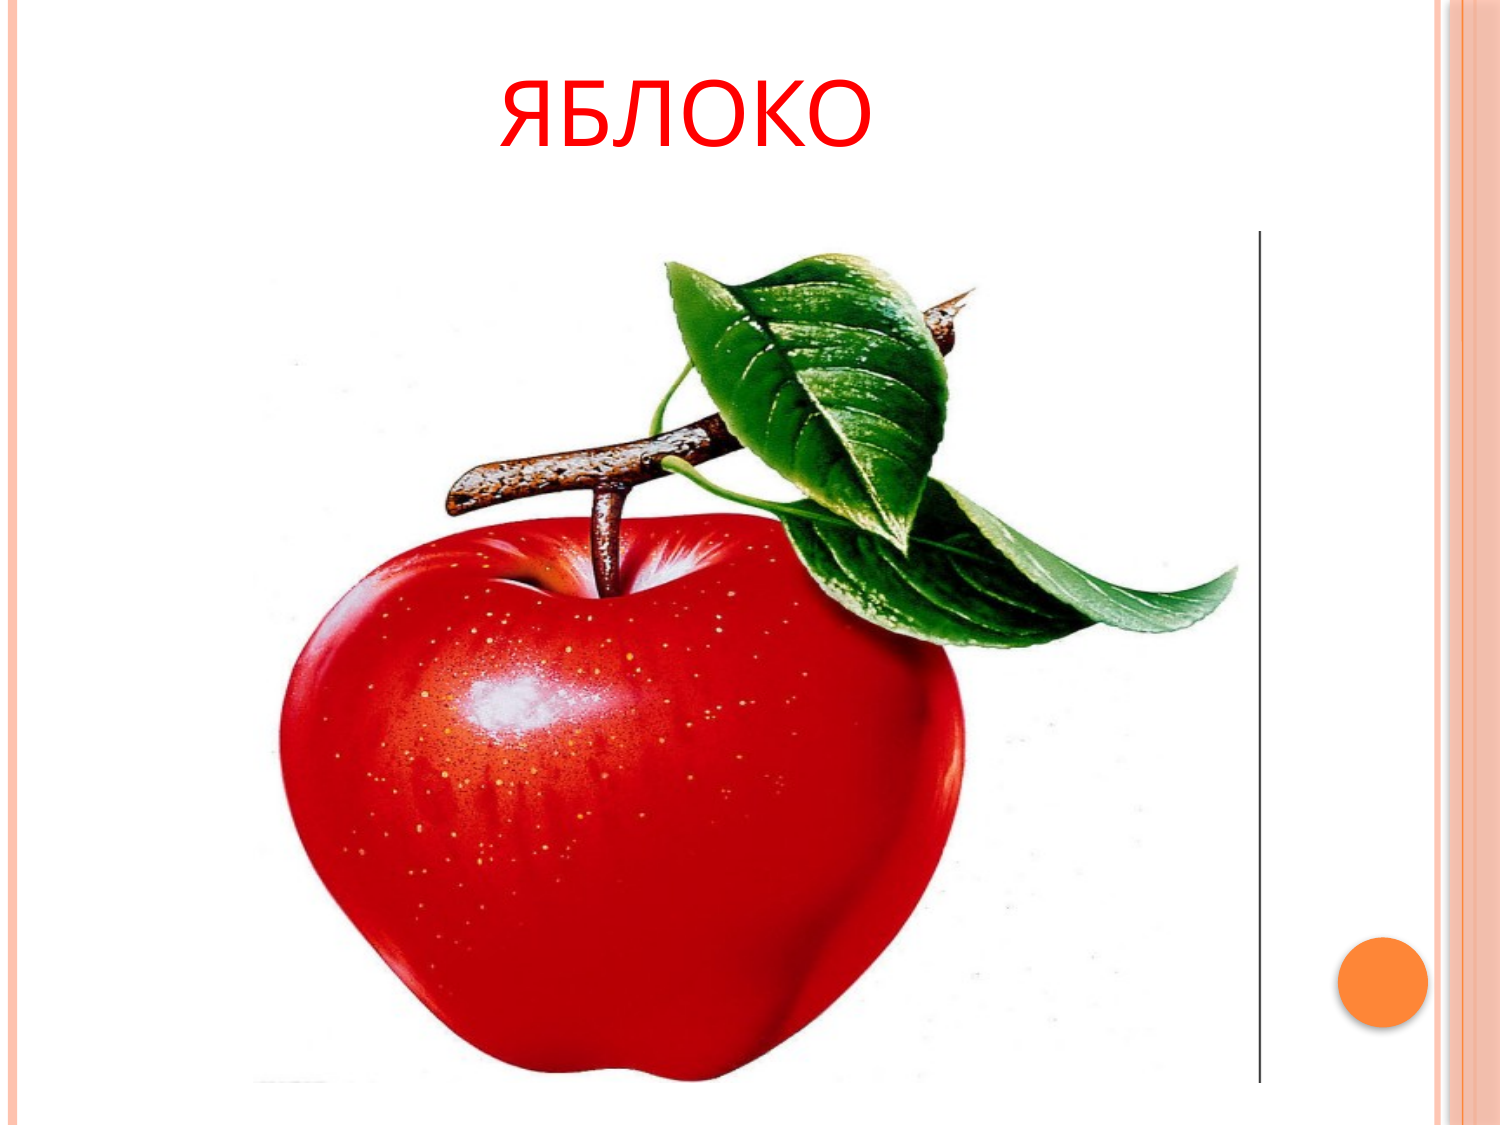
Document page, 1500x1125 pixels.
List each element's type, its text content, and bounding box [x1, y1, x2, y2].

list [253, 231, 1282, 1083]
title яблоко [75, 45, 1300, 173]
